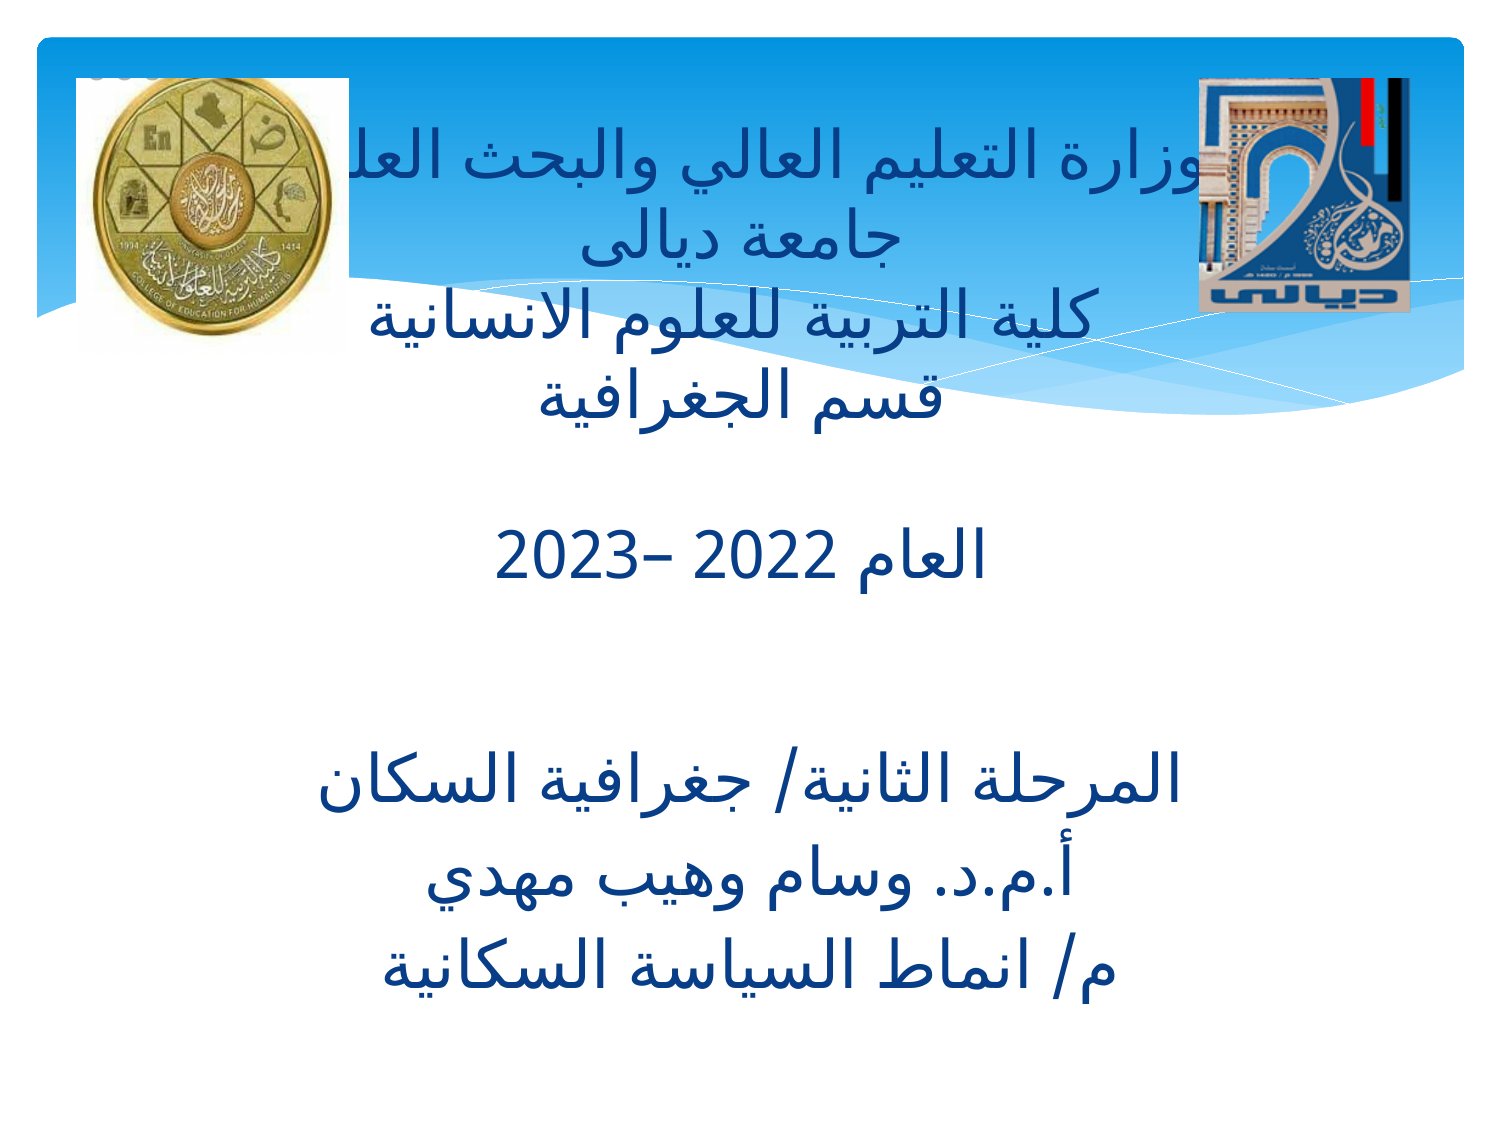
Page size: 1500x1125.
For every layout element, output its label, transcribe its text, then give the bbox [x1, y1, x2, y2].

list المرحلة الثانية/ جغرافية السكان أ.م.د. وسام وهيب مهدي م/ انماط السياسة السكانية [143, 728, 1359, 1035]
picture [1198, 79, 1412, 315]
picture [76, 79, 349, 359]
title وزارة التعليم العالي والبحث العلمي جامعة ديالى كلية التربية للعلوم الانسانية قسم الجغرافية العام 2022 –2023 [41, 55, 1425, 728]
